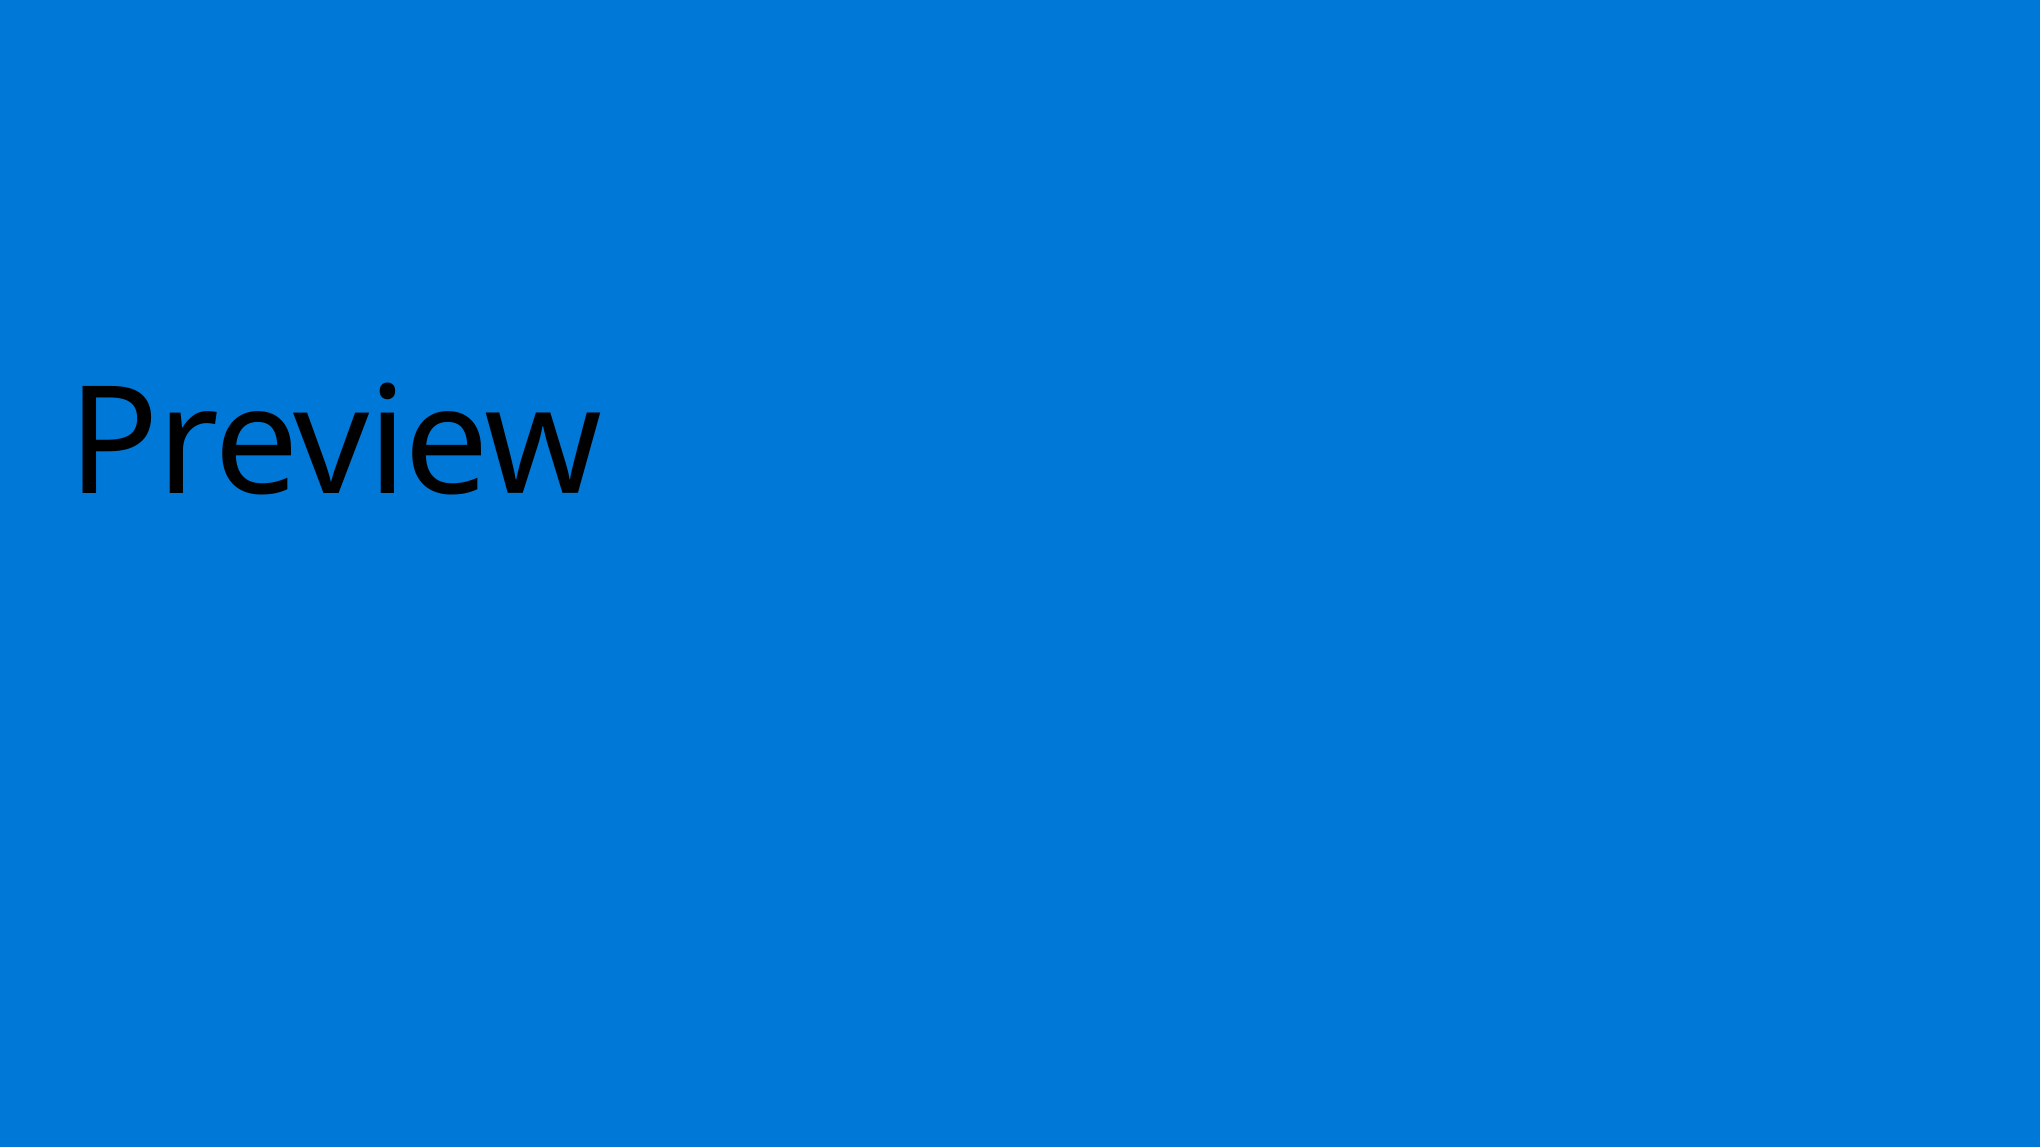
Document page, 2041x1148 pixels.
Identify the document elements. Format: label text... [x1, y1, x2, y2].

title Preview [45, 348, 1996, 543]
